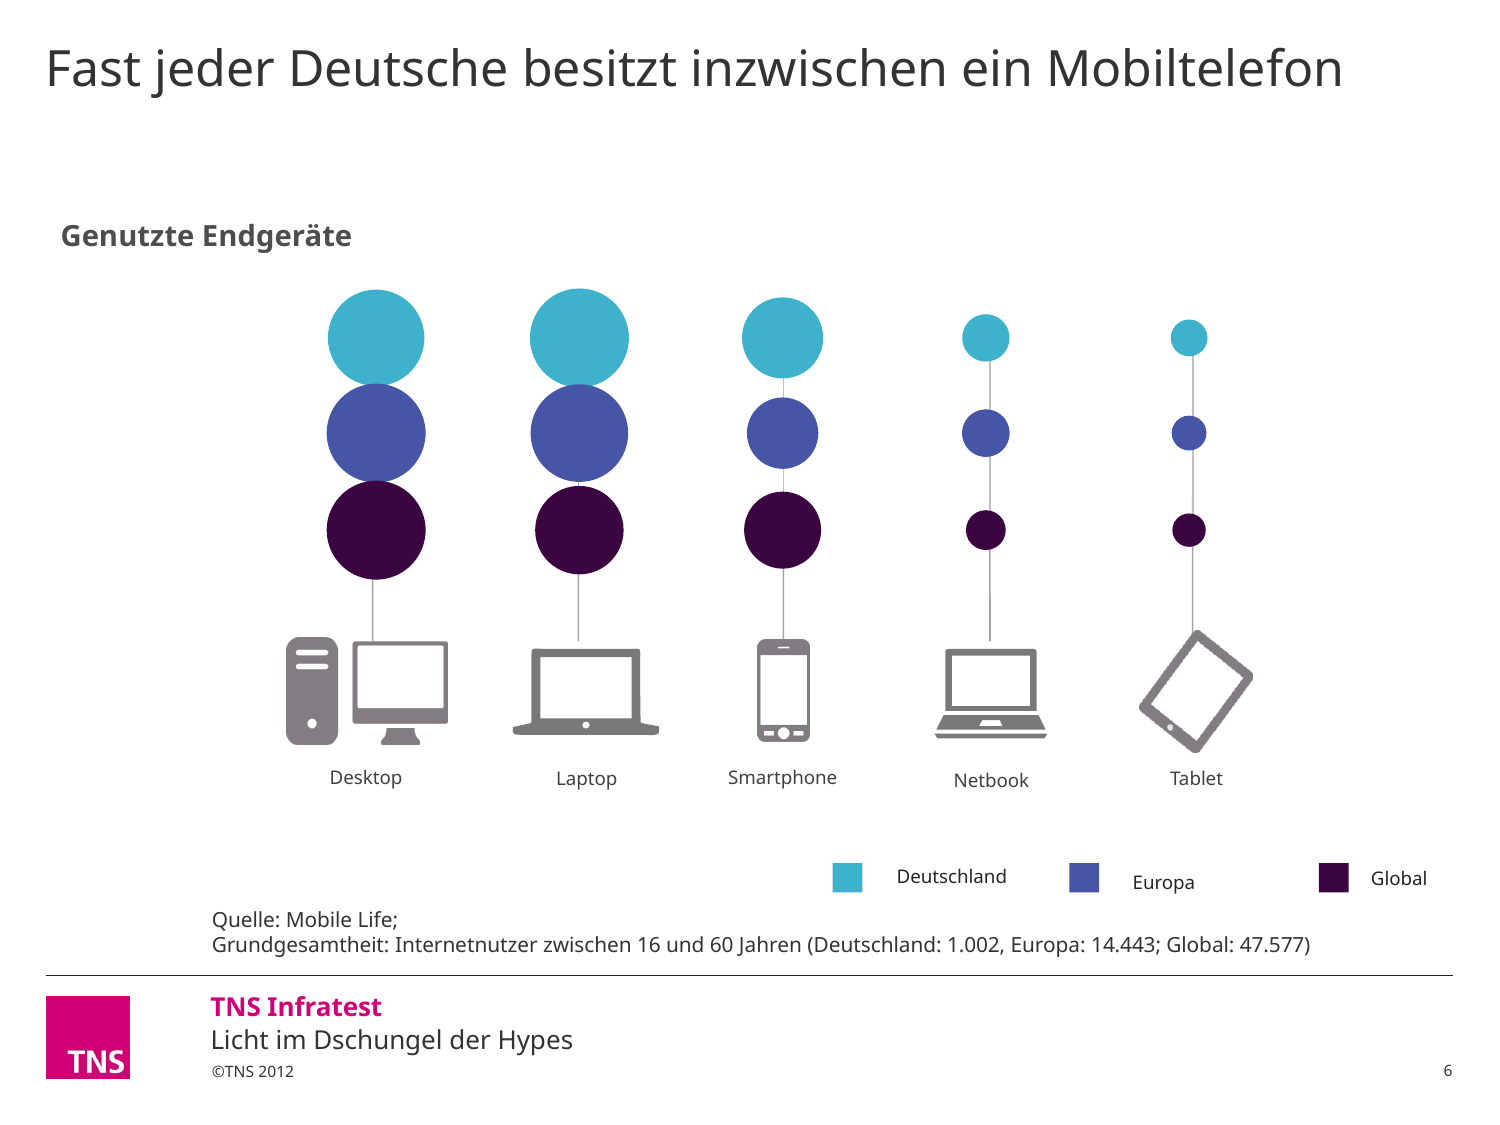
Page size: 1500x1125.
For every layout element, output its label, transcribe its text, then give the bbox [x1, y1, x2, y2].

picture [46, 996, 130, 1079]
title Fast jeder Deutsche besitzt inzwischen ein Mobiltelefon [0, 0, 1500, 170]
text_box [831, 877, 865, 894]
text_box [1318, 862, 1464, 893]
text_box [1067, 877, 1101, 894]
text_box Europa [1117, 877, 1286, 895]
footer Licht im Dschungel der Hypes [129, 1008, 1369, 1071]
text_box Deutschland [881, 877, 1029, 895]
text_box Genutzte Endgeräte [43, 208, 1454, 263]
slide_number 6 [1369, 1037, 1453, 1082]
chart [0, 263, 1318, 869]
text_box Quelle: Mobile Life; Grundgesamtheit: Internetnutzer zwischen 16 und 60 Jahren (Deutschland: 1.002, Europa: 14.443; Global: 47.577) [211, 913, 1453, 975]
